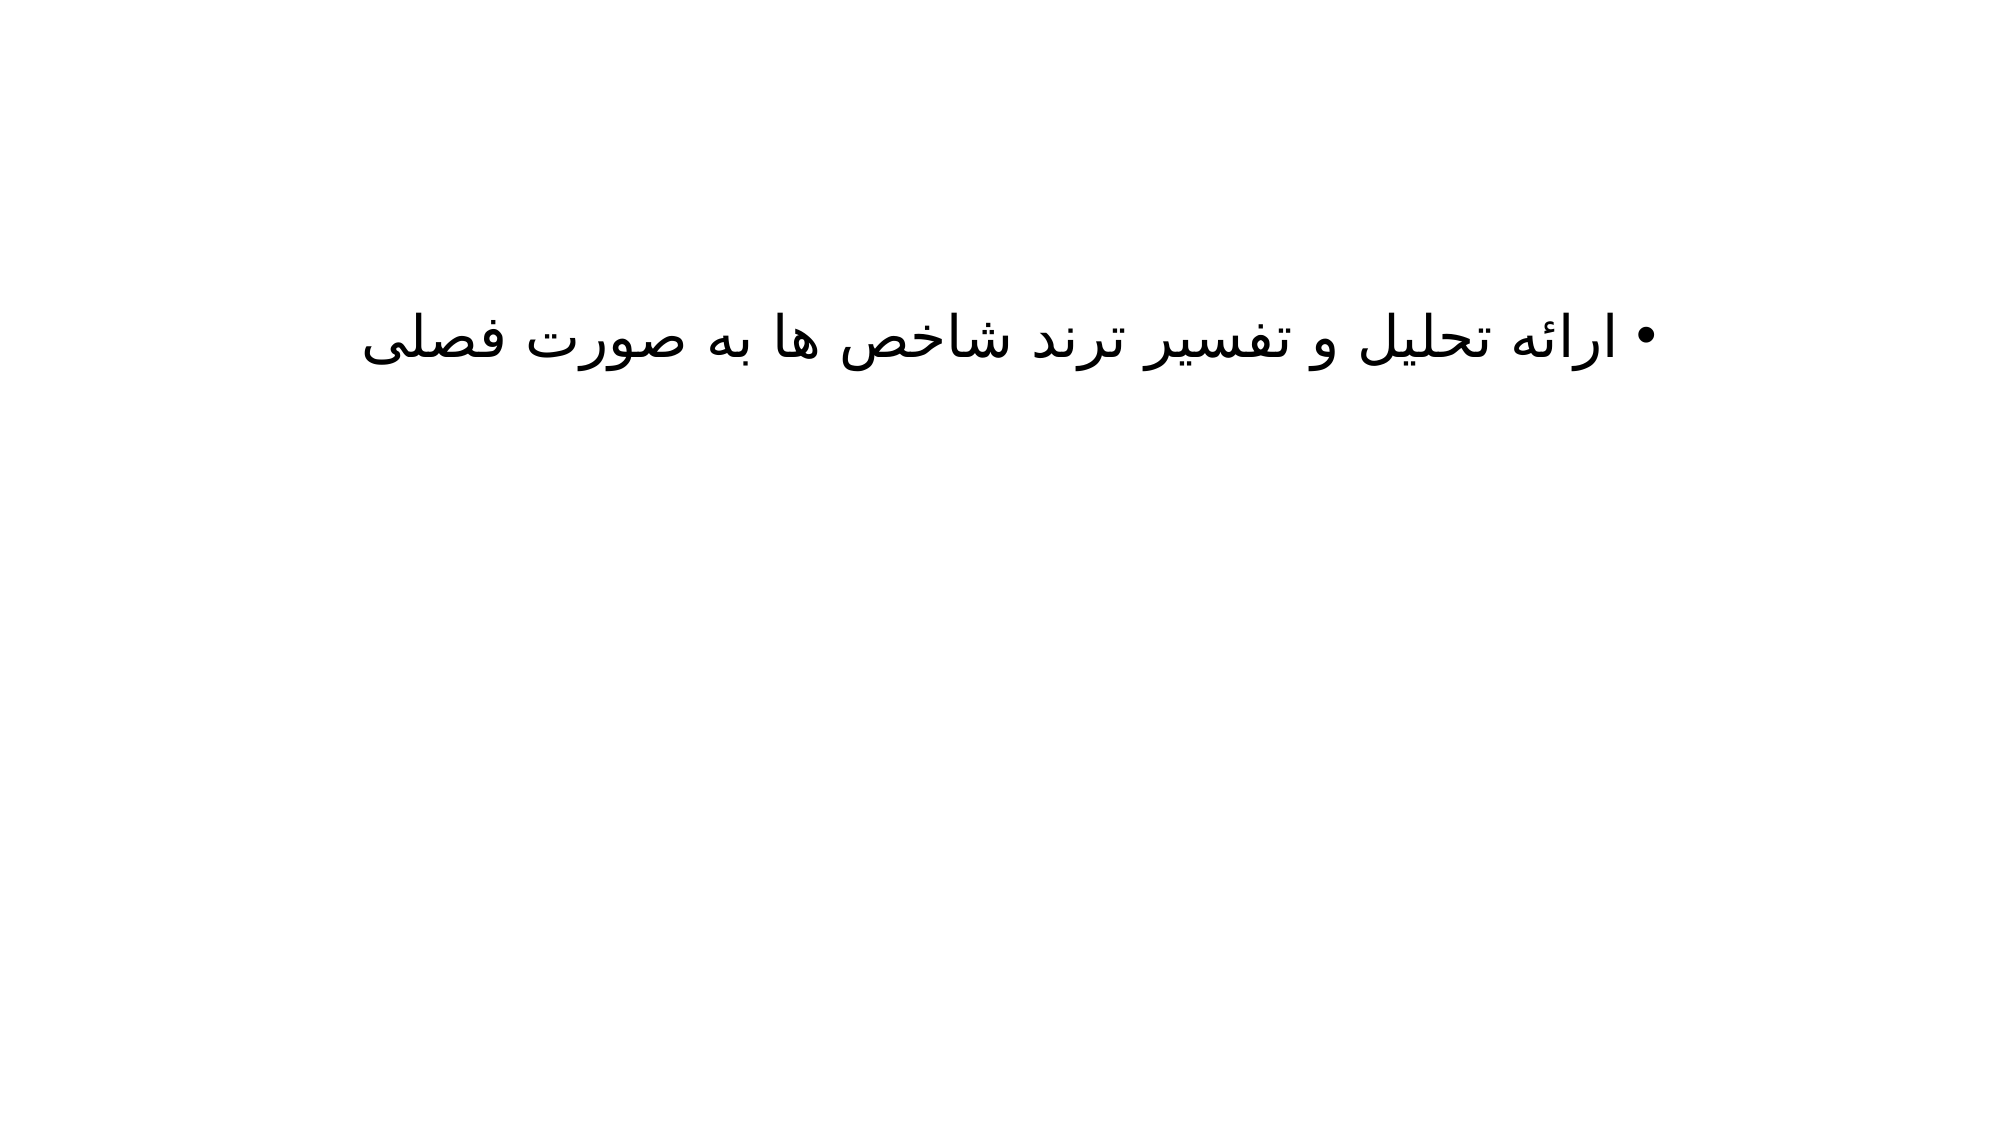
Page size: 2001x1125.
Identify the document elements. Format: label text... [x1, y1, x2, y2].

list ارائه تحلیل و تفسیر ترند شاخص ها به صورت فصلی [137, 299, 1863, 1014]
